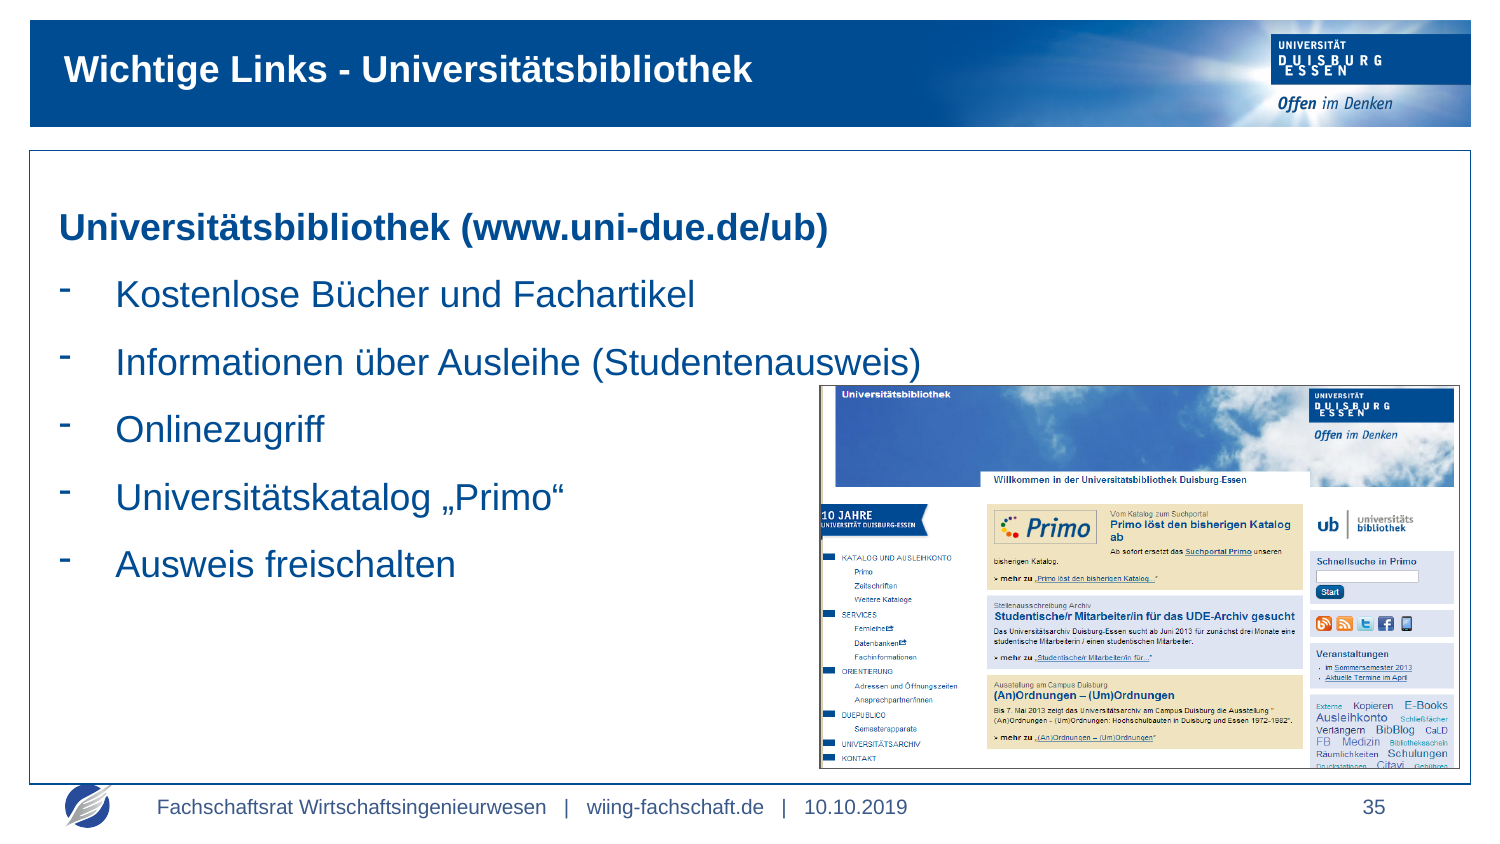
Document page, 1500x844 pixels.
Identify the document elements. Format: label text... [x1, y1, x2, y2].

footer Fachschaftsrat Wirtschaftsingenieurwesen | wiing-fachschaft.de | 10.10.2019 [133, 783, 932, 829]
picture [29, 20, 1471, 127]
picture [65, 785, 112, 828]
list Universitätsbibliothek (www.uni-due.de/ub) Kostenlose Bücher und Fachartikel Informationen über Ausleihe (Studentenausweis) Onlinezugriff Universitätskatalog „Primo“ Ausweis freischalten [29, 150, 1471, 785]
picture [820, 386, 1459, 769]
title Wichtige Links - Universitätsbibliothek [51, 34, 1105, 100]
